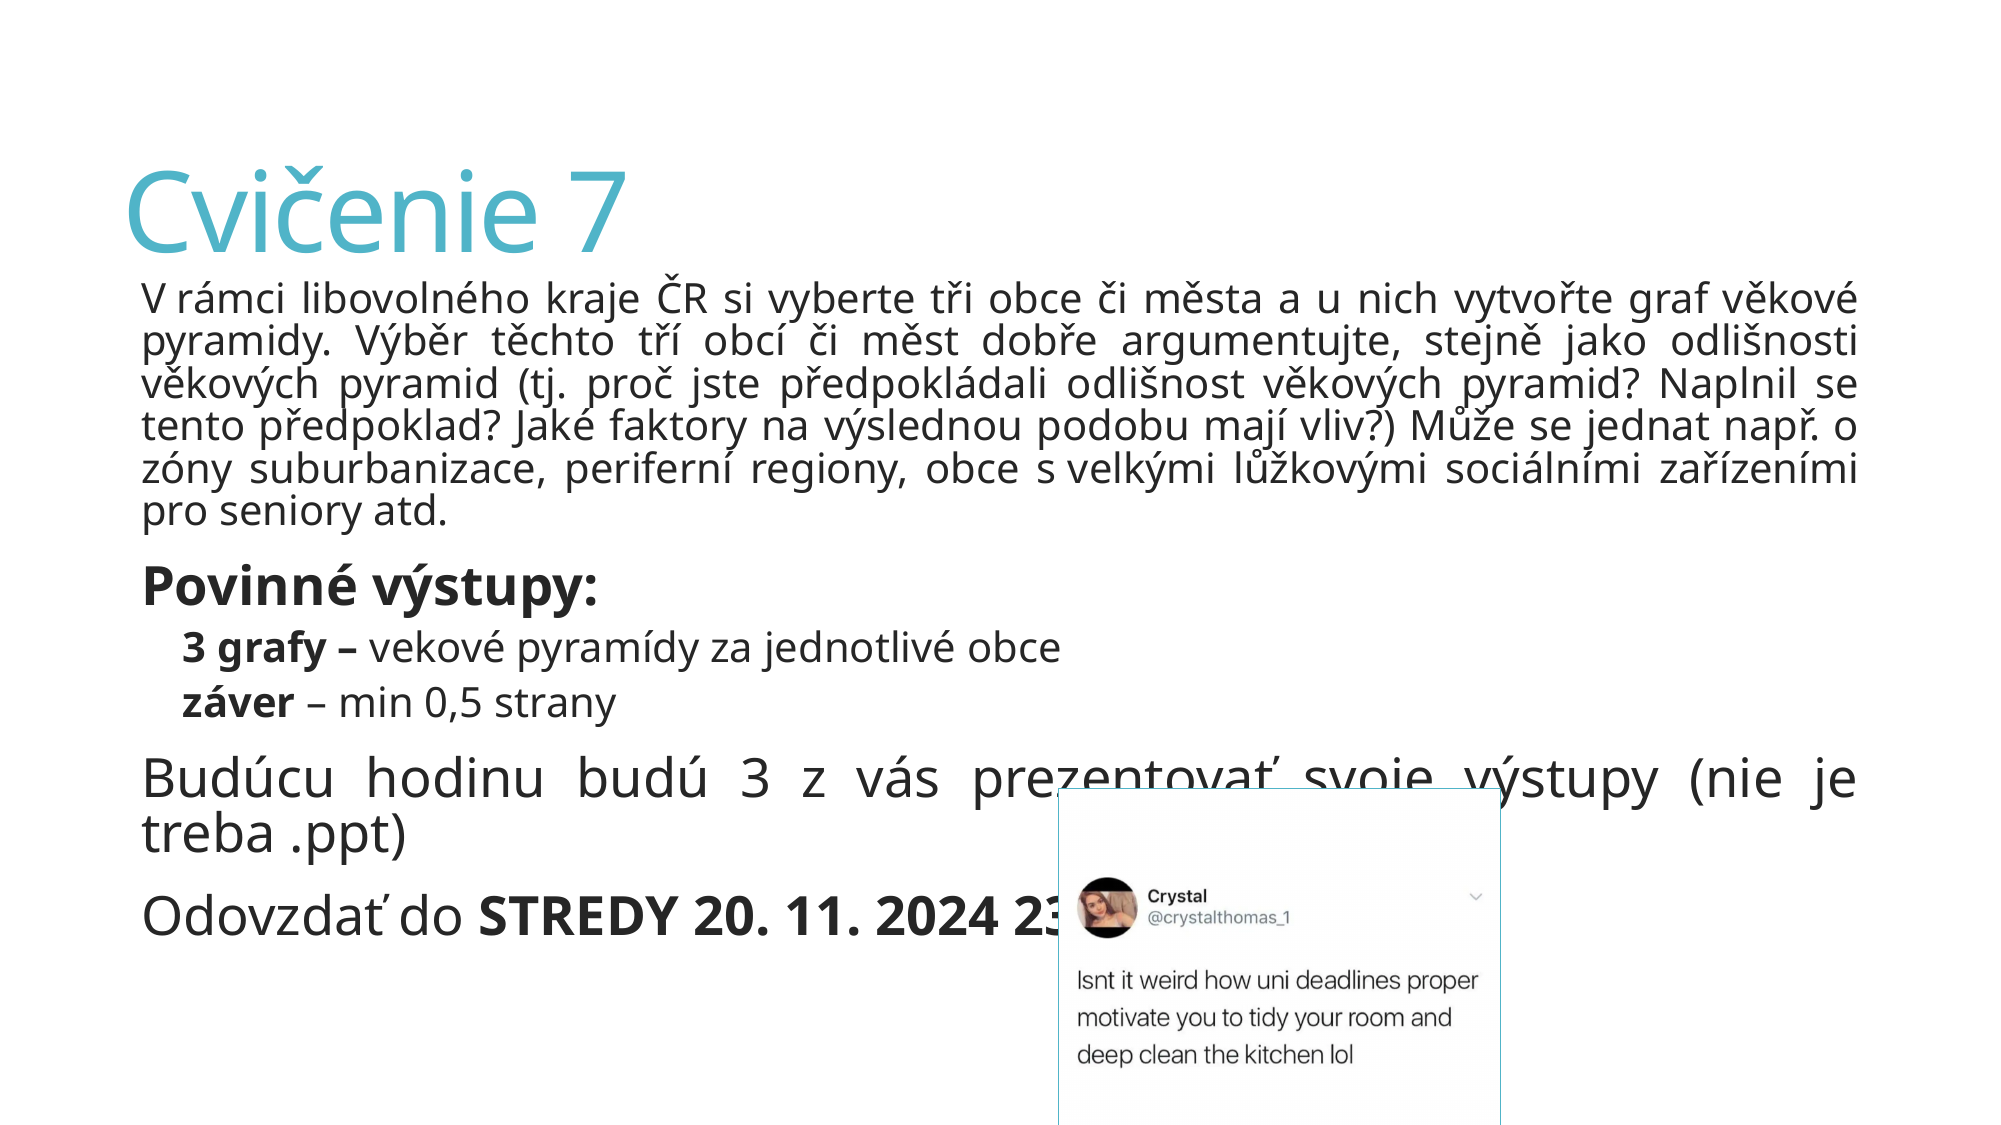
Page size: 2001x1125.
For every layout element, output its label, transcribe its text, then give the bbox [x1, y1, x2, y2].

picture [1058, 788, 1500, 1125]
title Cvičenie 7 [107, 81, 1875, 354]
list V rámci libovolného kraje ČR si vyberte tři obce či města a u nich vytvořte graf věkové pyramidy. Výběr těchto tří obcí či měst dobře argumentujte, stejně jako odlišnosti věkových pyramid (tj. proč jste předpokládali odlišnost věkových pyramid? Naplnil se tento předpoklad? Jaké faktory na výslednou podobu mají vliv?) Může se jednat např. o zóny suburbanizace, periferní regiony, obce s velkými lůžkovými sociálními zařízeními pro seniory atd. Povinné výstupy: 3 grafy – vekové pyramídy za jednotlivé obce záver – min 0,5 strany Budúcu hodinu budú 3 z vás prezentovať svoje výstupy (nie je treba .ppt) Odovzdať do STREDY 20. 11. 2024 23:59 [111, 271, 1876, 890]
